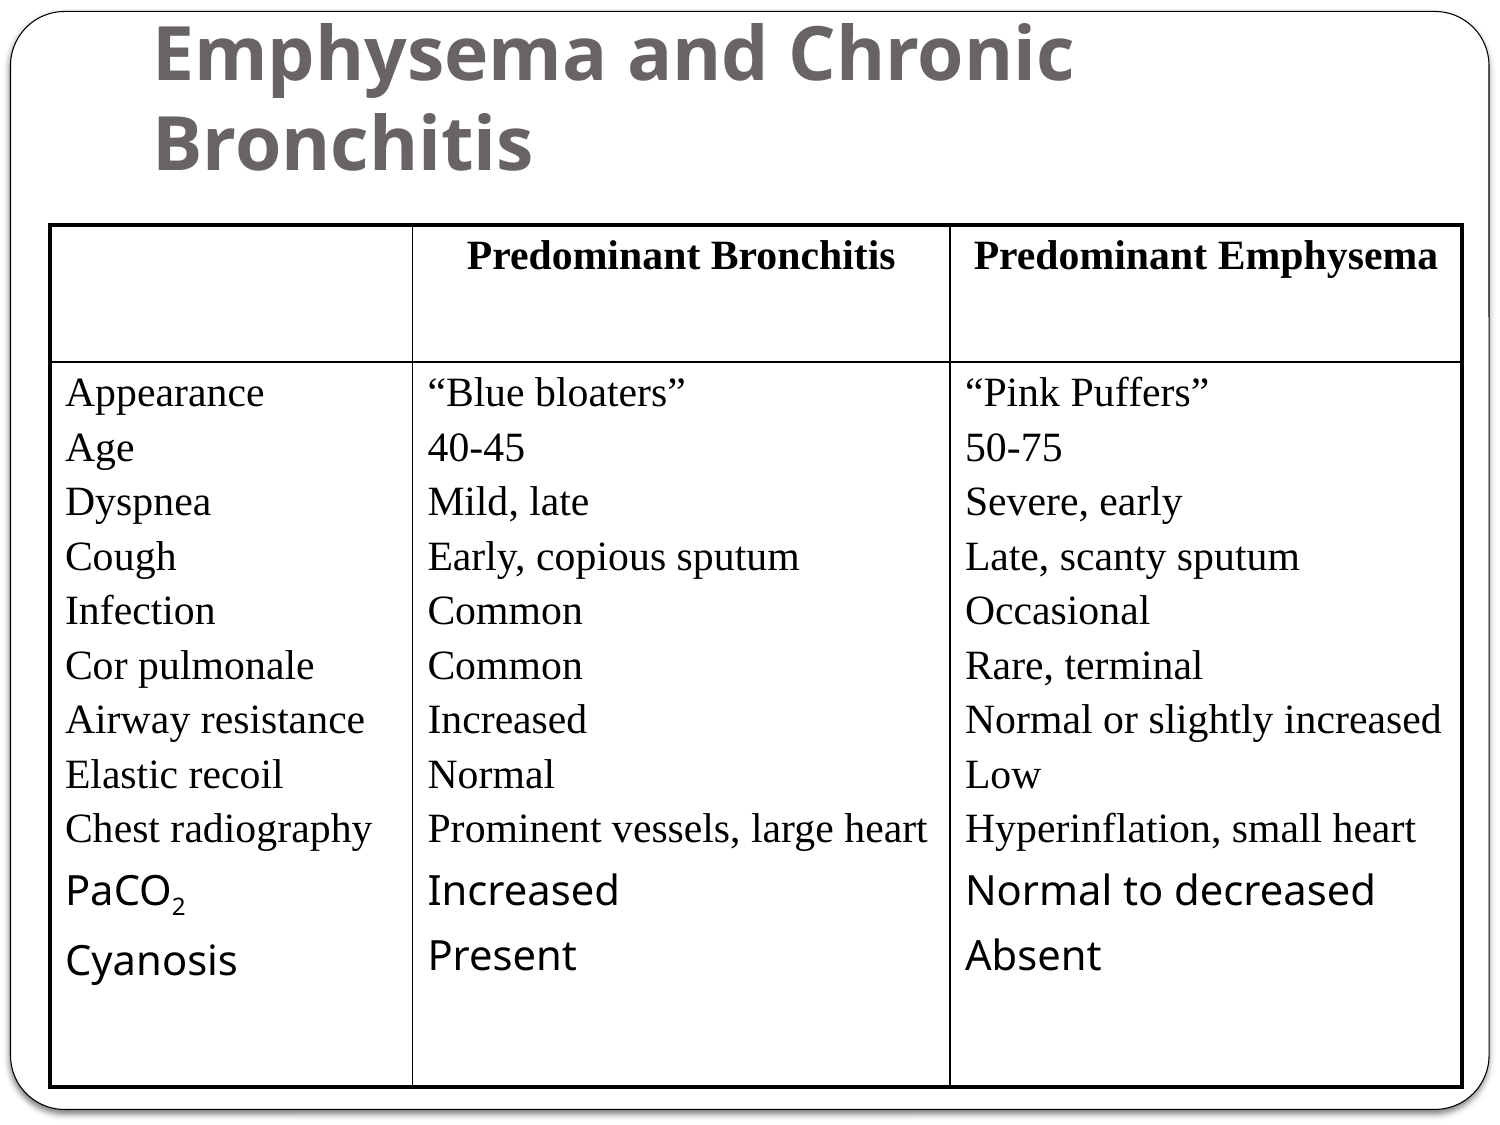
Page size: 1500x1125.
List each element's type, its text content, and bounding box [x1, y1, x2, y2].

table_header Predominant Bronchitis [413, 227, 949, 361]
table_header Predominant Emphysema [951, 227, 1460, 361]
table_cell “Pink Puffers” 50-75 Severe, early Late, scanty sputum Occasional Rare, terminal Normal or slightly increased Low Hyperinflation, small heart Normal to decreased Absent [951, 363, 1460, 1085]
table_header [52, 227, 412, 361]
table_cell “Blue bloaters” 40-45 Mild, late Early, copious sputum Common Common Increased Normal Prominent vessels, large heart Increased Present [413, 363, 949, 1085]
table_cell Appearance Age Dyspnea Cough Infection Cor pulmonale Airway resistance Elastic recoil Chest radiography PaCO2 Cyanosis [52, 363, 412, 1085]
title Emphysema and Chronic Bronchitis [137, 62, 1413, 200]
